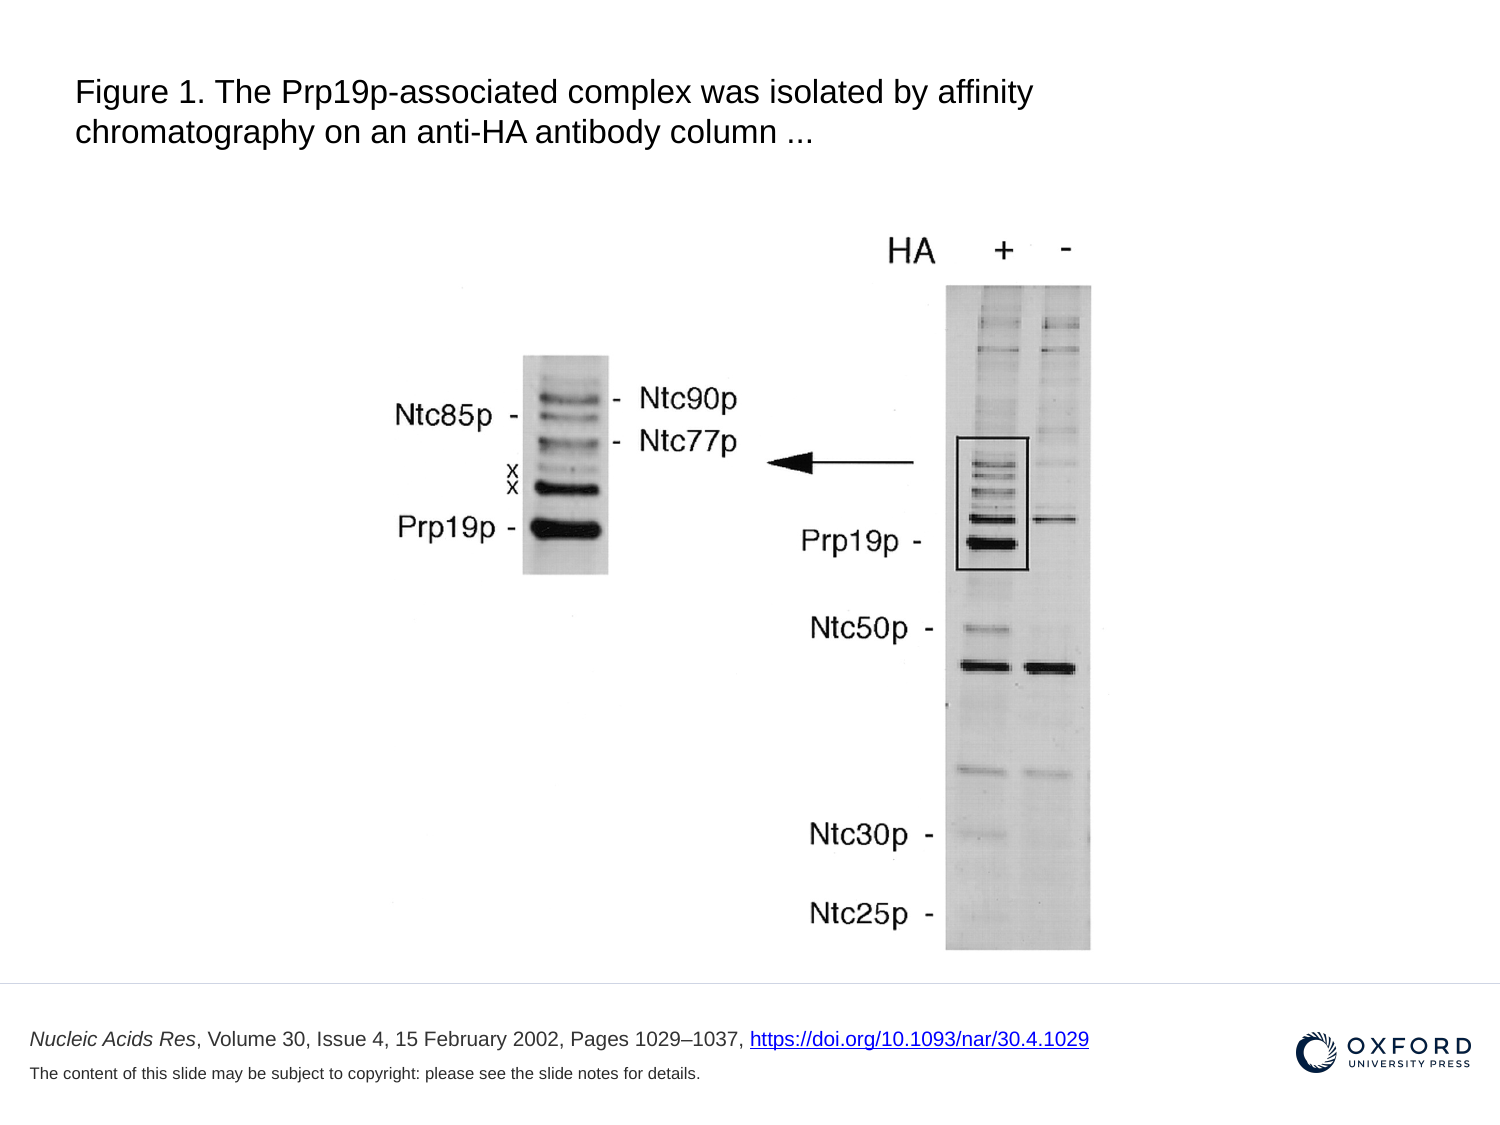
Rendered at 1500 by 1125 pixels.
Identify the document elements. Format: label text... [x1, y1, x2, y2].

footer Nucleic Acids Res, Volume 30, Issue 4, 15 February 2002, Pages 1029–1037, https://doi.org/10.1093/nar/30.4.1029 The content of this slide may be subject to copyright: please see the slide notes for details. [0, 983, 1260, 1125]
picture [389, 224, 1110, 957]
picture [1296, 1032, 1471, 1073]
title Figure 1. The Prp19p-associated complex was isolated by affinity chromatography on an anti-HA antibody column ... [75, 69, 1078, 171]
